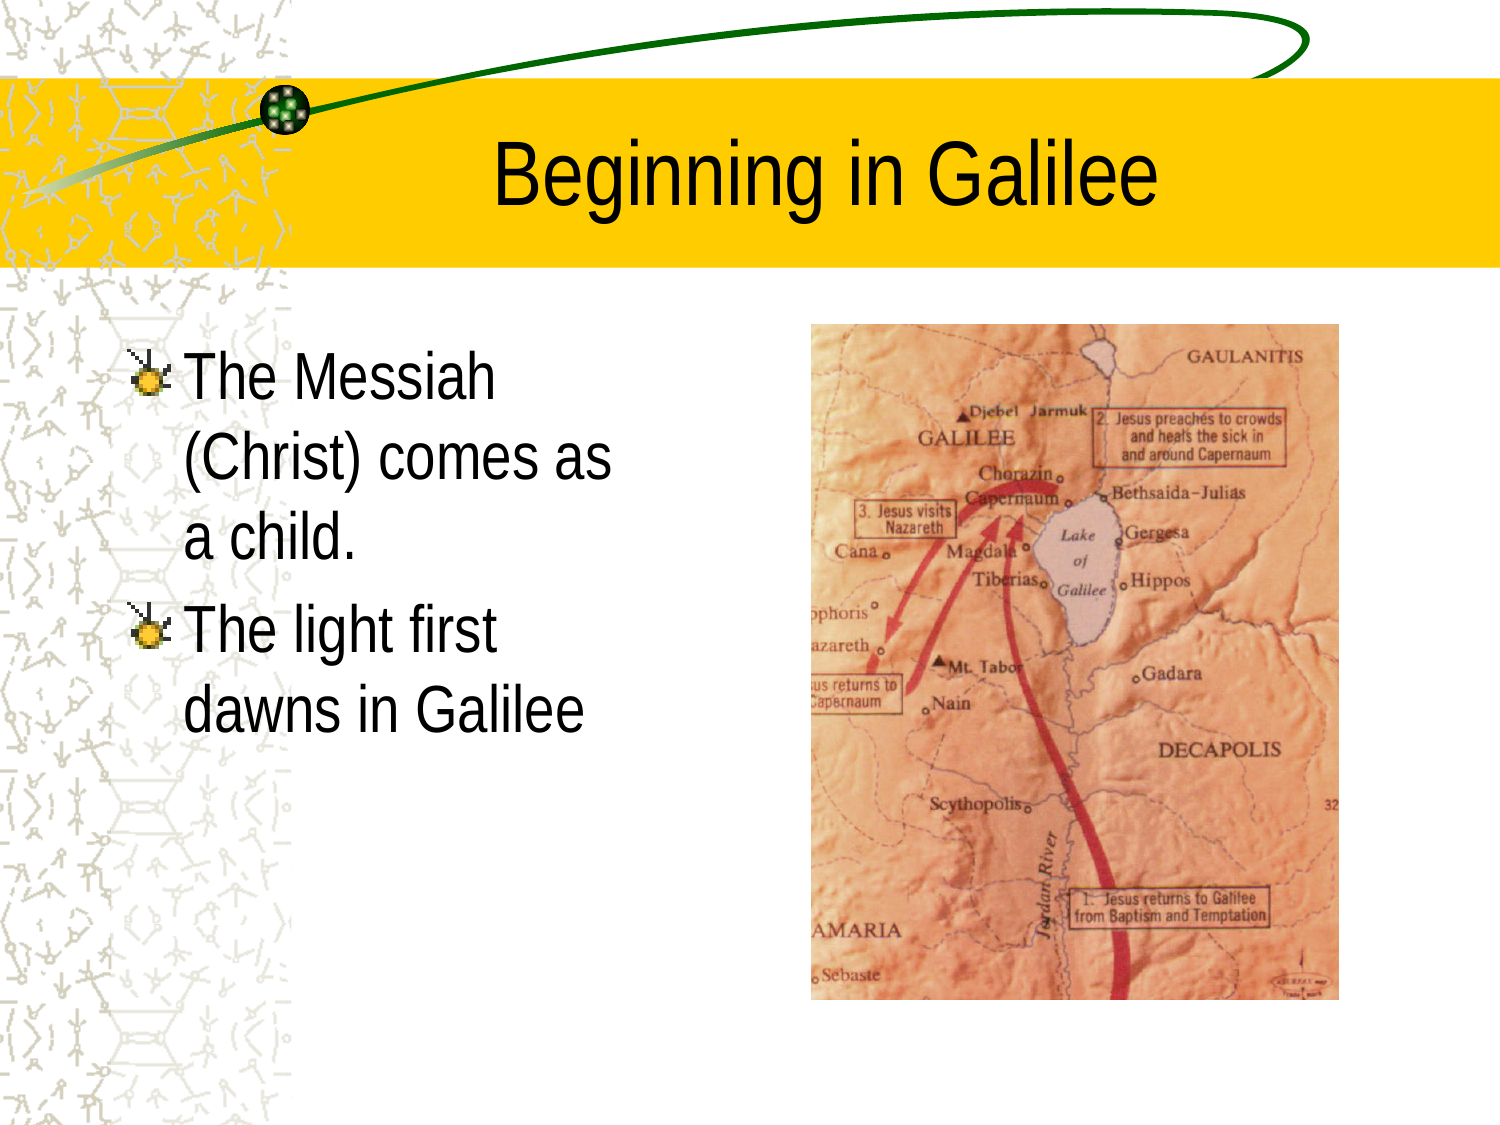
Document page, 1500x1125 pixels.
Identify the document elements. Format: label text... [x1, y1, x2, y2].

picture [0, 0, 292, 1125]
title Beginning in Galilee [189, 75, 1465, 263]
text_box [811, 324, 1339, 1001]
picture [127, 349, 175, 396]
list The Messiah (Christ) comes as a child. The light first dawns in Galilee [112, 324, 650, 1000]
picture [127, 602, 175, 649]
